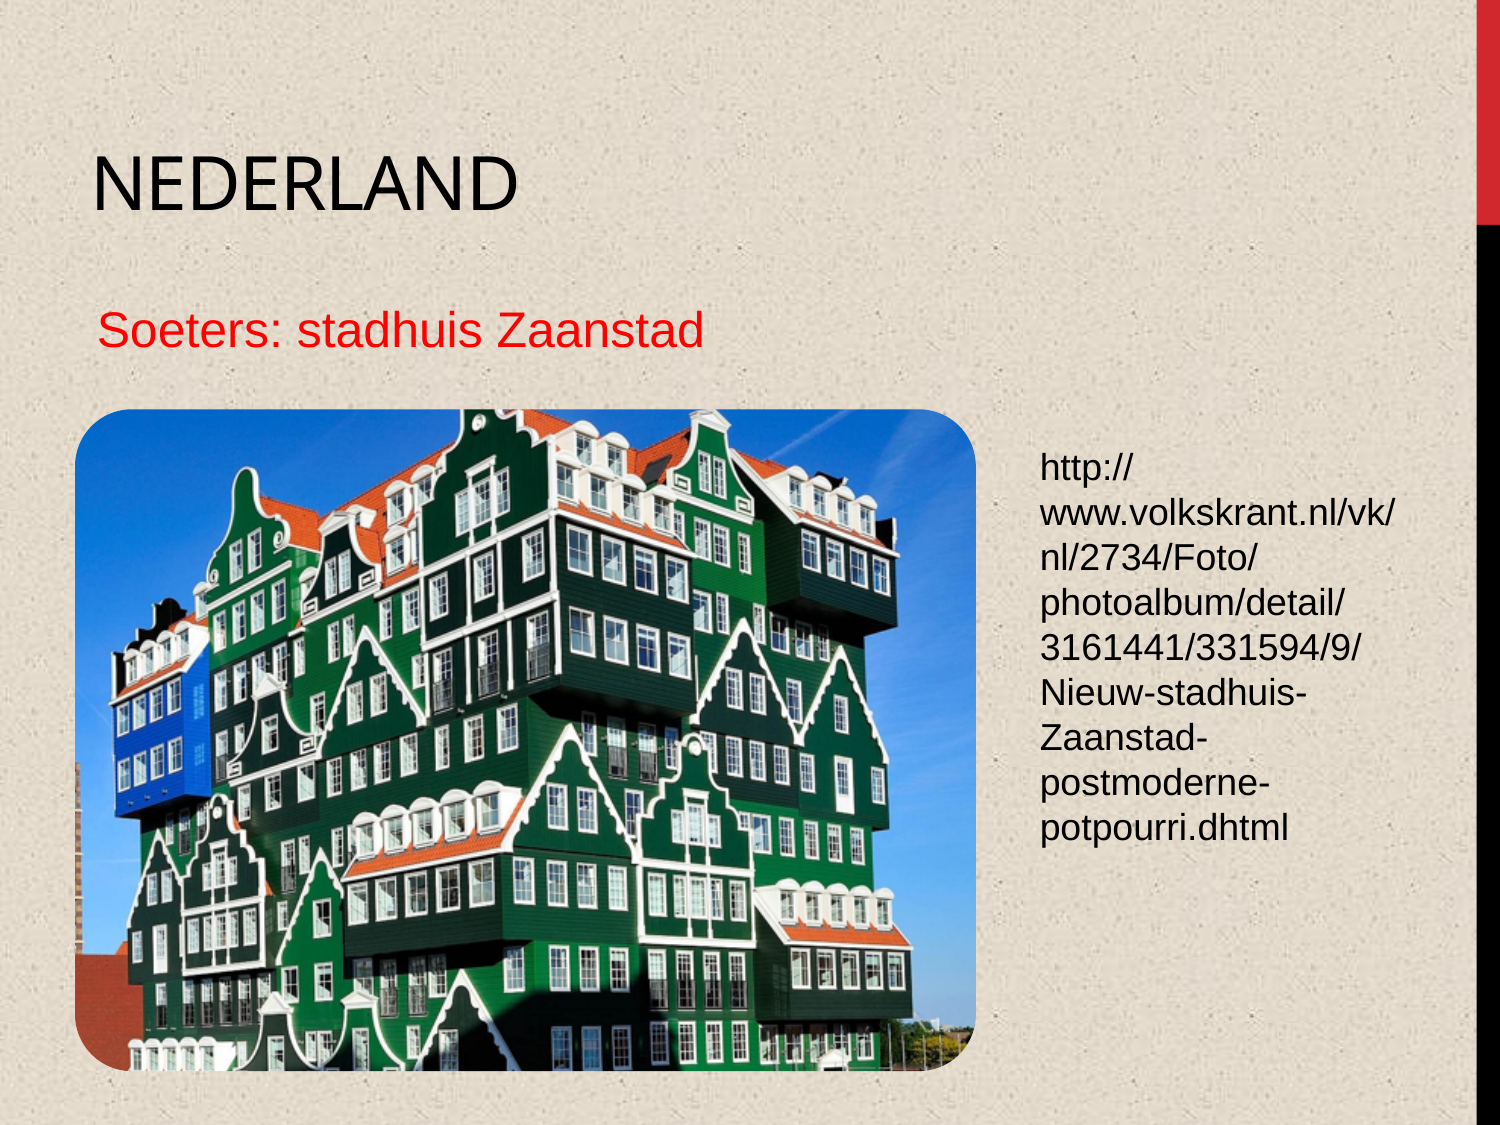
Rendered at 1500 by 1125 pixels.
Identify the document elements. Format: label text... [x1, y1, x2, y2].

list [74, 408, 977, 1072]
title NEDERLAND [75, 40, 1025, 266]
picture [0, 0, 1476, 1125]
text_box Soeters: stadhuis Zaanstad [36, 289, 779, 755]
text_box http://www.volkskrant.nl/vk/nl/2734/Foto/photoalbum/detail/3161441/331594/9/Nieuw-stadhuis-Zaanstad-postmoderne-potpourri.dhtml [1024, 435, 1449, 856]
